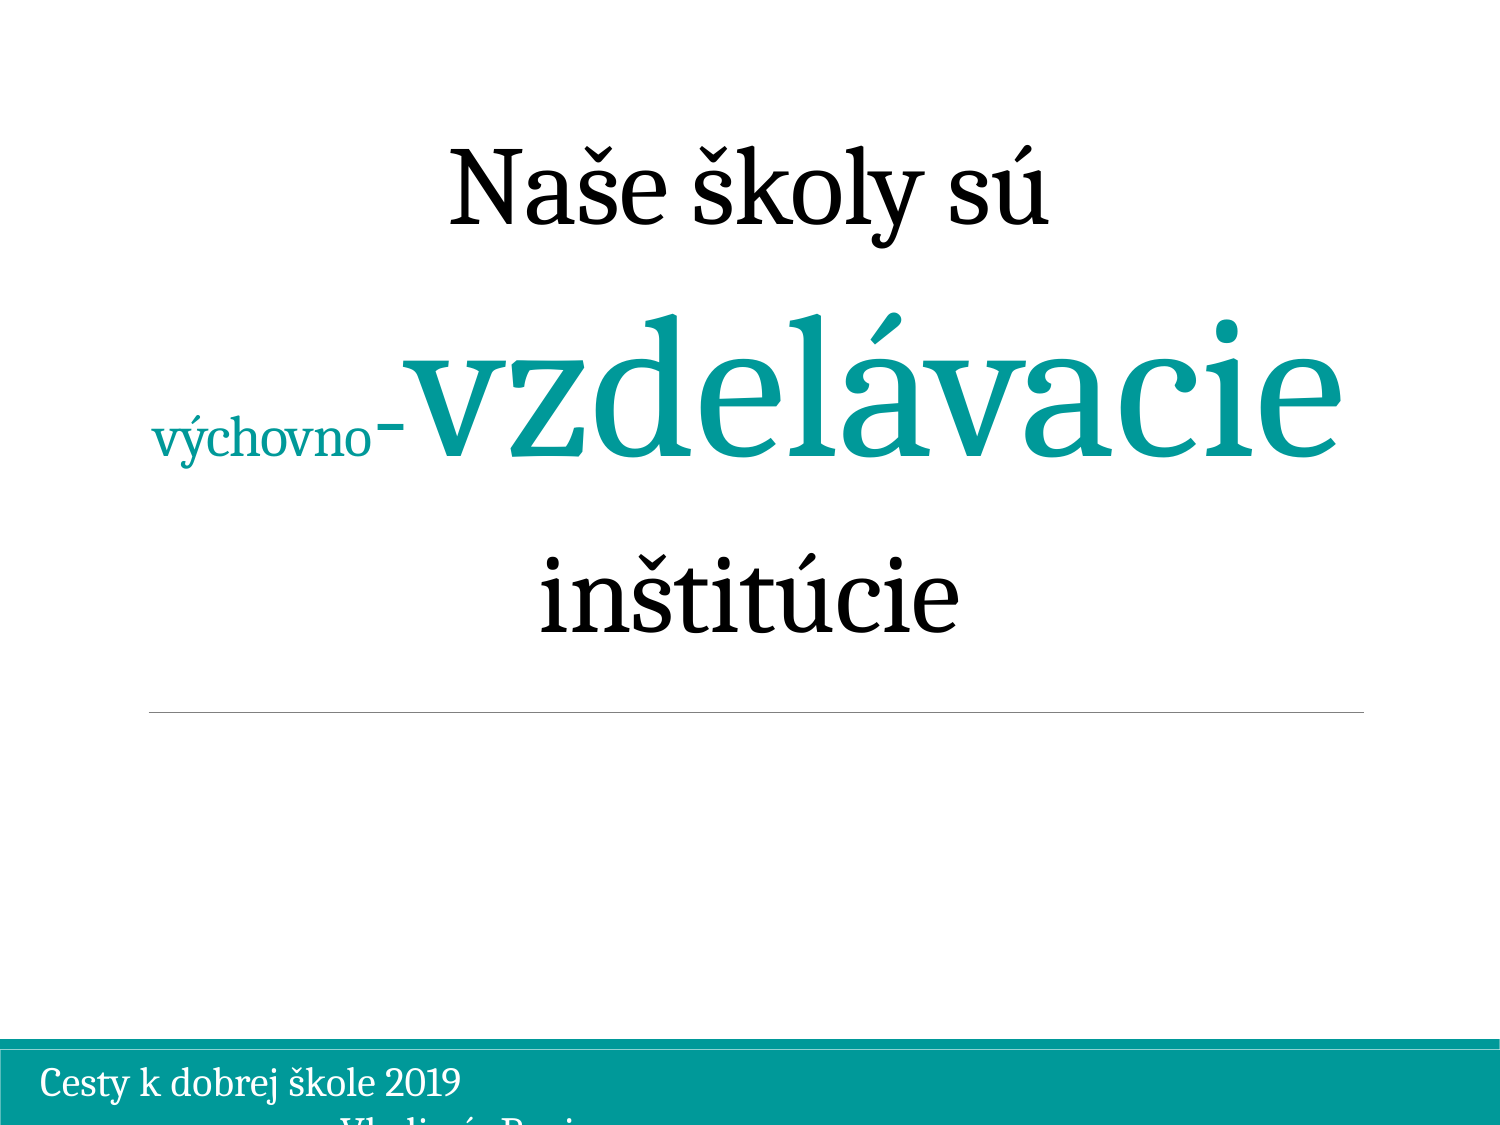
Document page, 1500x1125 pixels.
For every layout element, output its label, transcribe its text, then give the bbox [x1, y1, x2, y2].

title Naše školy sú výchovno-vzdelávacie inštitúcie [0, 125, 1500, 716]
text_box Cesty k dobrej škole 2019 Vladimír Burjan [25, 1046, 1500, 1114]
